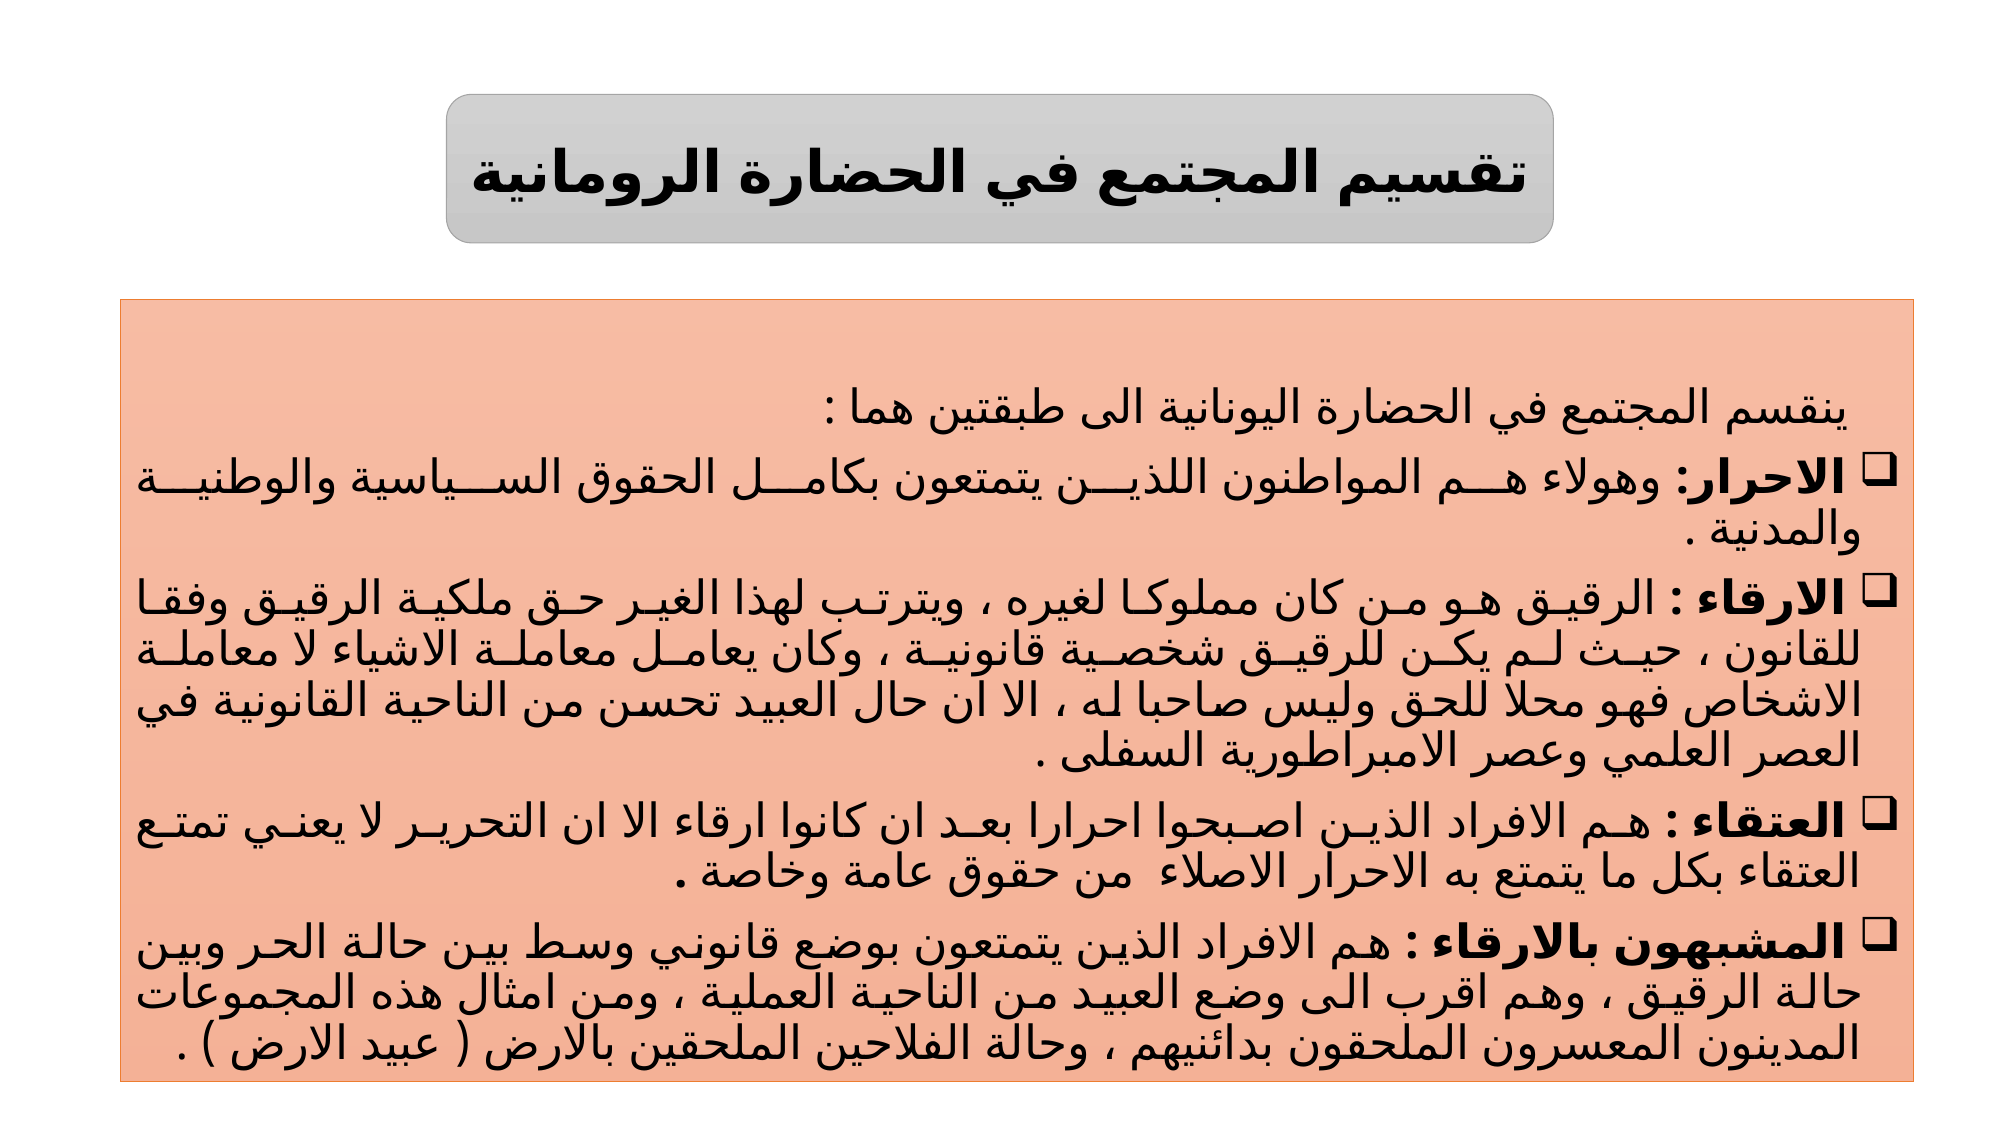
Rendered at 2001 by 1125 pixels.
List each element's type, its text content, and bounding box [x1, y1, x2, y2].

list ينقسم المجتمع في الحضارة اليونانية الى طبقتين هما : الاحرار: وهولاء هم المواطنون اللذين يتمتعون بكامل الحقوق السياسية والوطنية والمدنية . الارقاء : الرقيق هو من كان مملوكا لغيره ، ويترتب لهذا الغير حق ملكية الرقيق وفقا للقانون ، حيث لم يكن للرقيق شخصية قانونية ، وكان يعامل معاملة الاشياء لا معاملة الاشخاص فهو محلا للحق وليس صاحبا له ، الا ان حال العبيد تحسن من الناحية القانونية في العصر العلمي وعصر الامبراطورية السفلى . العتقاء : هم الافراد الذين اصبحوا احرارا بعد ان كانوا ارقاء الا ان التحرير لا يعني تمتع العتقاء بكل ما يتمتع به الاحرار الاصلاء من حقوق عامة وخاصة . المشبهون بالارقاء : هم الافراد الذين يتمتعون بوضع قانوني وسط بين حالة الحر وبين حالة الرقيق ، وهم اقرب الى وضع العبيد من الناحية العملية ، ومن امثال هذه المجموعات المدينون المعسرون الملحقون بدائنيهم ، وحالة الفلاحين الملحقين بالارض ( عبيد الارض ) . [120, 299, 1914, 1082]
text_box تقسيم المجتمع في الحضارة الرومانية [445, 93, 1554, 244]
